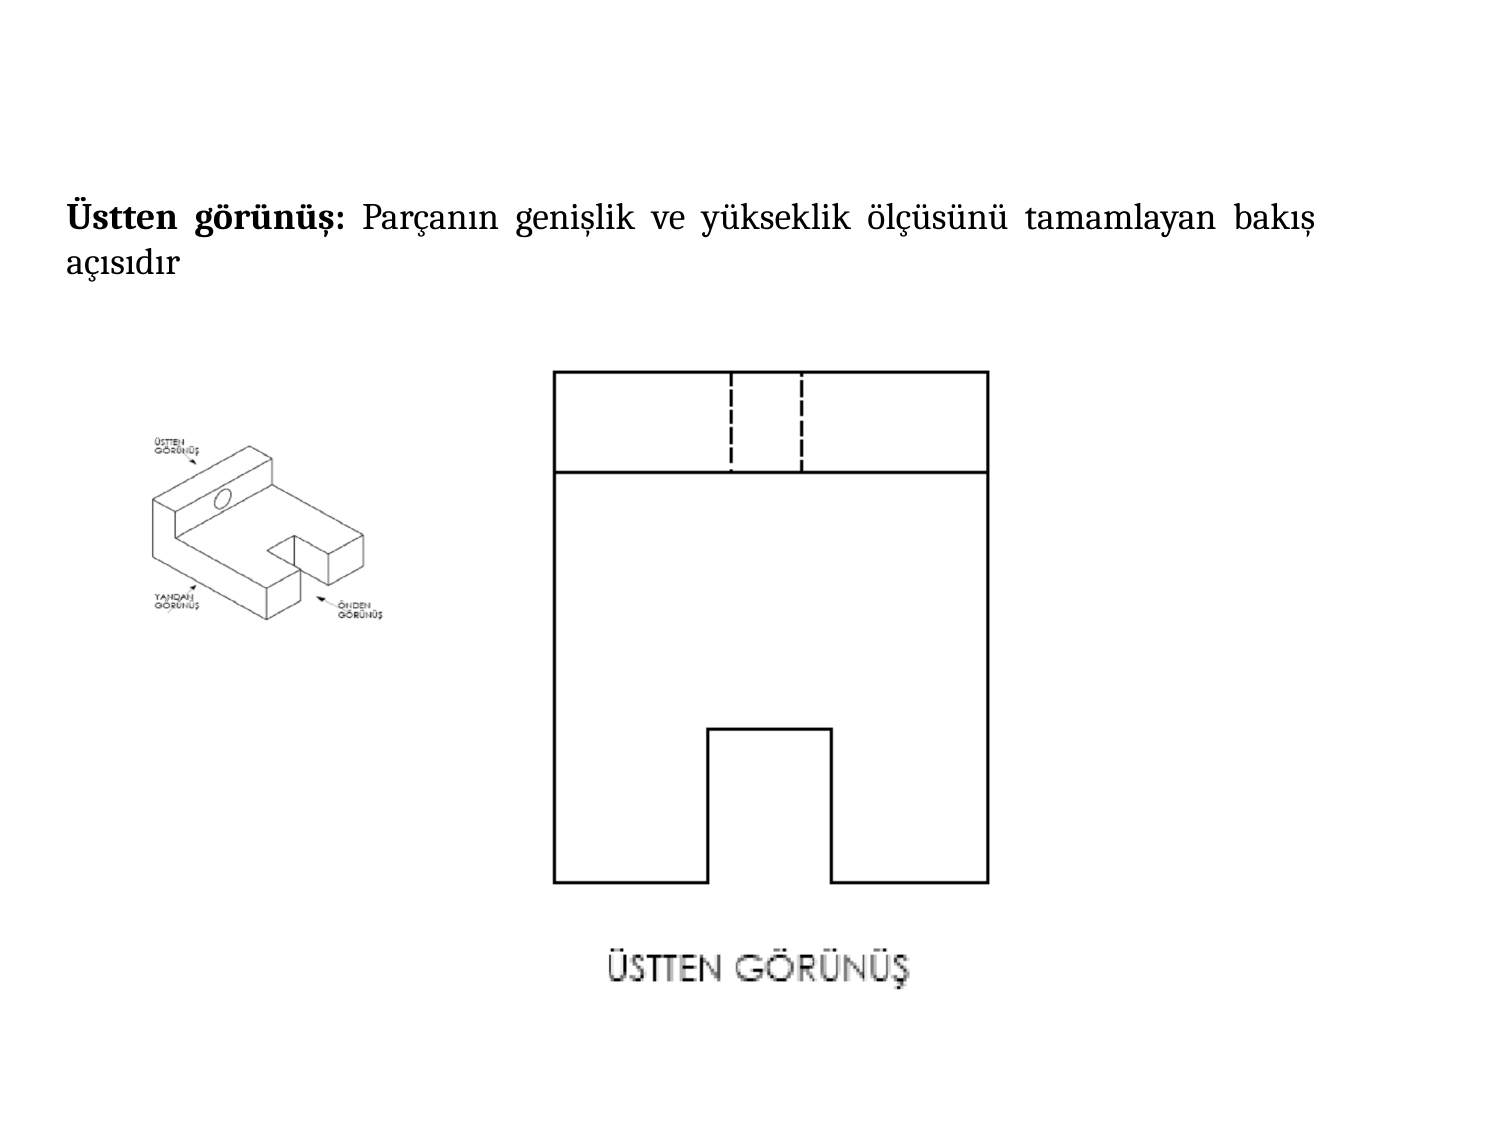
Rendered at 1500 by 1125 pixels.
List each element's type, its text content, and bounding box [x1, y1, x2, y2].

picture [100, 432, 422, 625]
text_box Üstten görünüş: Parçanın genişlik ve yükseklik ölçüsünü tamamlayan bakış açısıdır [51, 184, 1341, 290]
picture [525, 349, 1011, 991]
